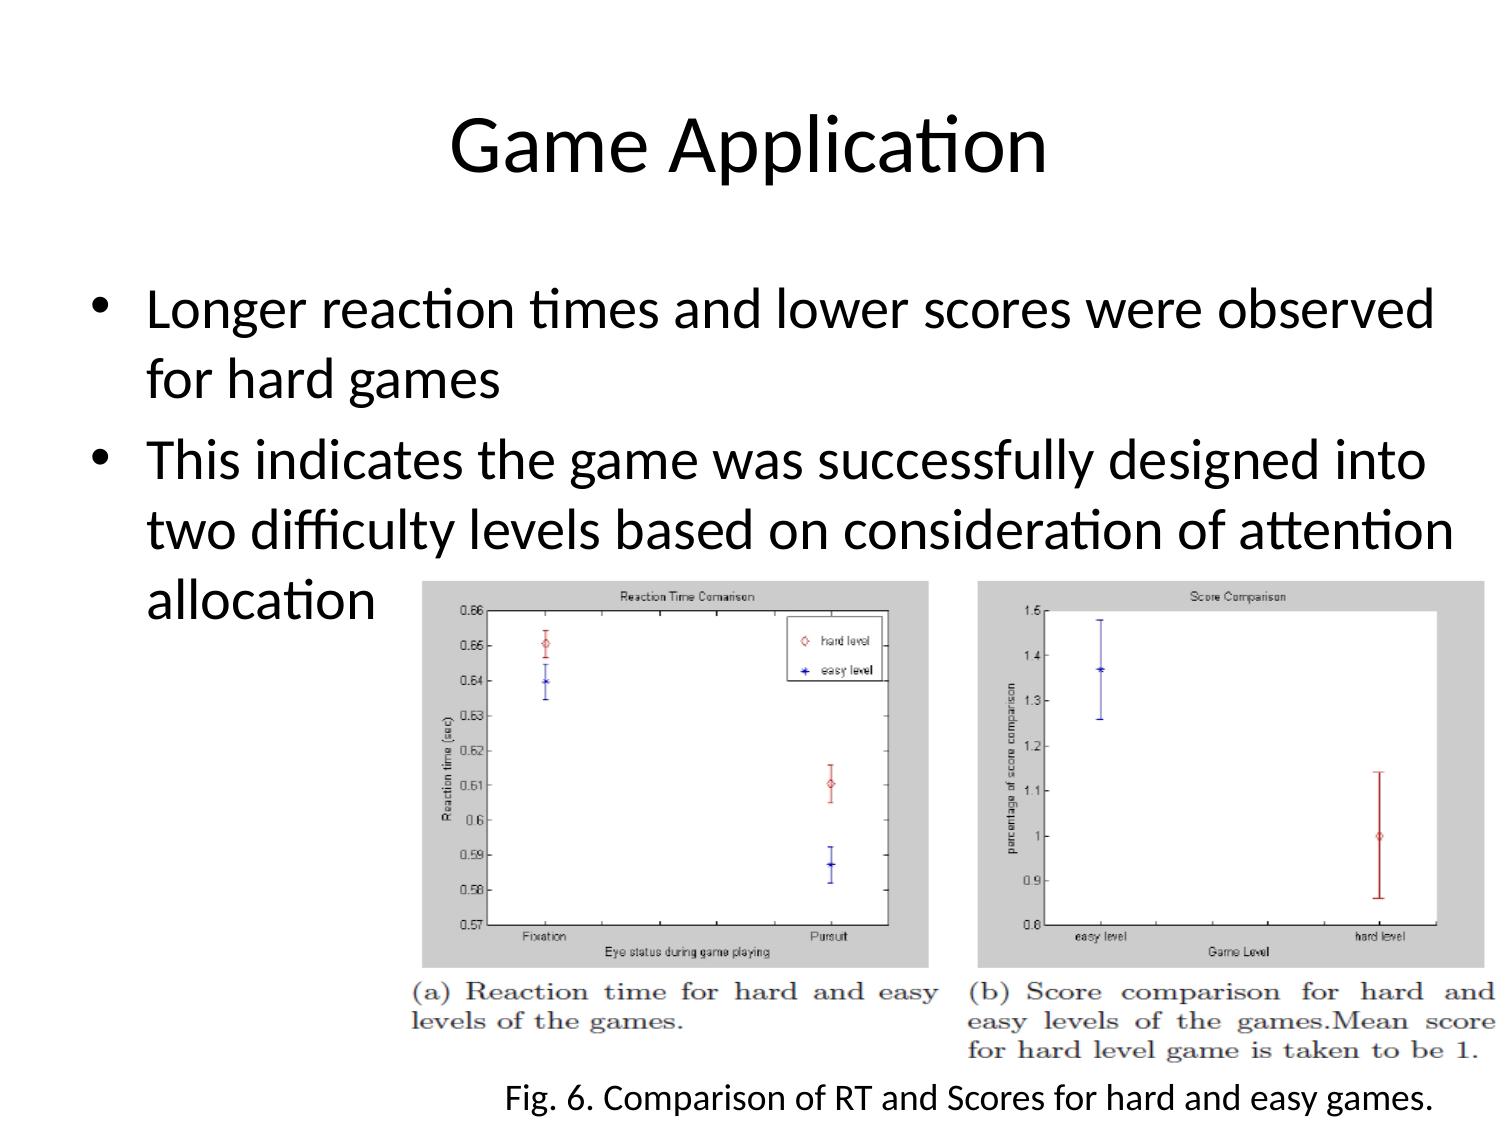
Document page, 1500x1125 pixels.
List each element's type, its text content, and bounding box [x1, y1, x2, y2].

picture [407, 574, 1500, 1065]
list Longer reaction times and lower scores were observed for hard games This indicates the game was successfully designed into two difficulty levels based on consideration of attention allocation [75, 262, 1500, 1125]
text_box Fig. 6. Comparison of RT and Scores for hard and easy games. [490, 1073, 1461, 1125]
title Game Application [75, 45, 1425, 233]
